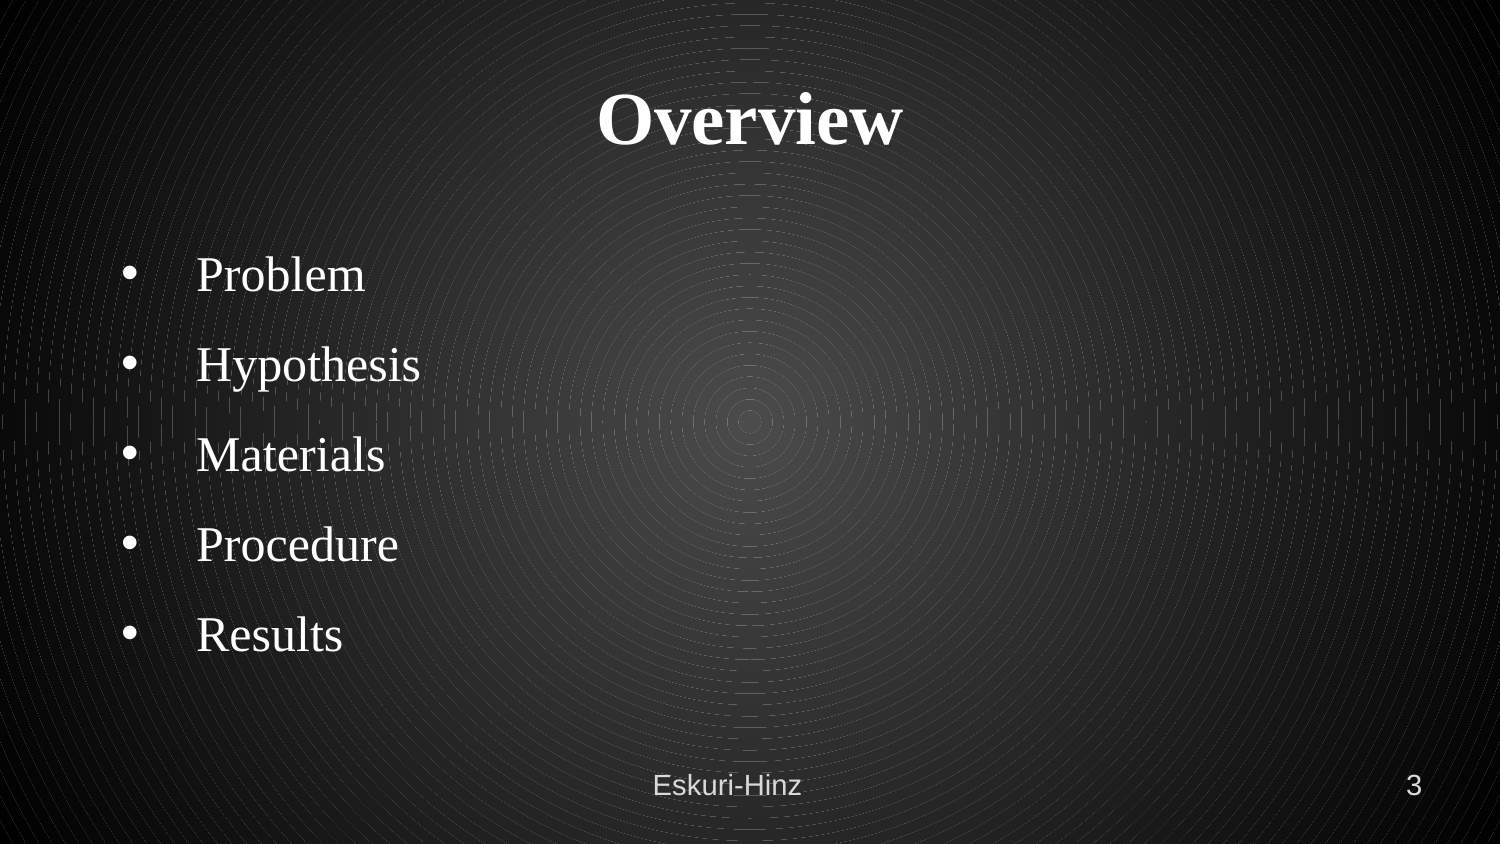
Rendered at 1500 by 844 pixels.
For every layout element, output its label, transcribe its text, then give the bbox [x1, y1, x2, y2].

list Problem Hypothesis Materials Procedure Results [75, 196, 1425, 808]
text_box Eskuri-Hinz [638, 759, 818, 809]
title Overview [75, 33, 1425, 175]
text_box 3 [1391, 759, 1438, 809]
